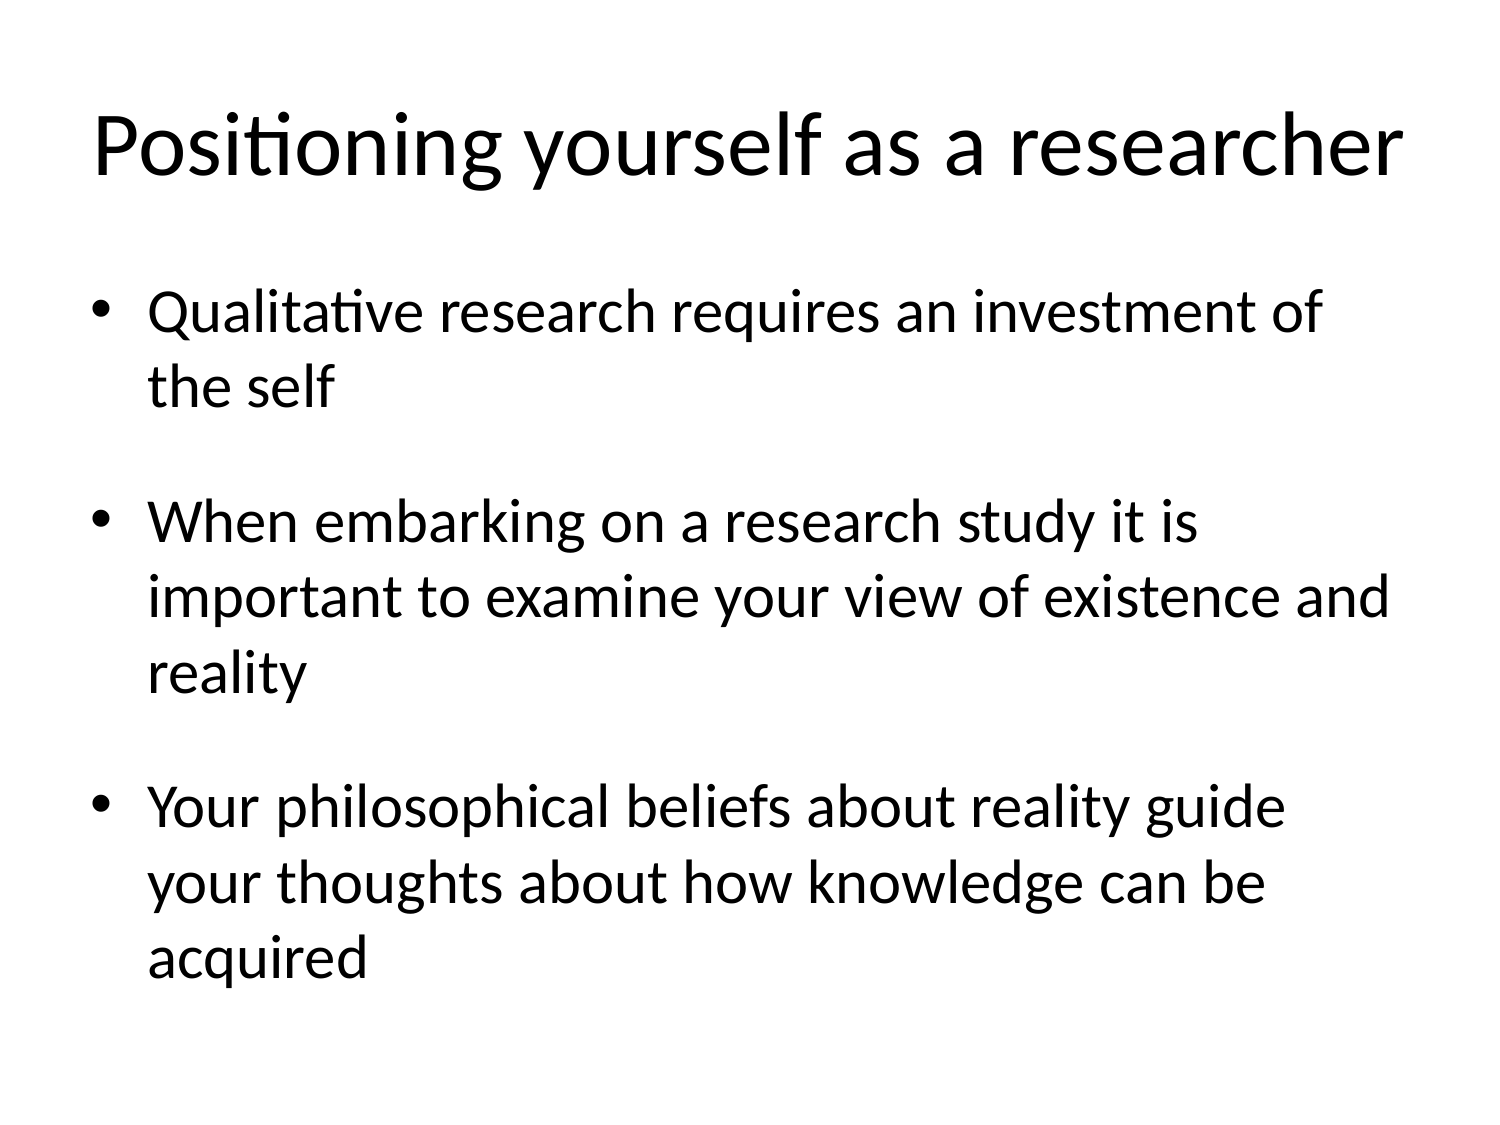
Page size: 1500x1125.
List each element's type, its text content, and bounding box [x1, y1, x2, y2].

title Positioning yourself as a researcher [75, 45, 1425, 233]
list Qualitative research requires an investment of the self When embarking on a research study it is important to examine your view of existence and reality Your philosophical beliefs about reality guide your thoughts about how knowledge can be acquired [75, 262, 1425, 1005]
